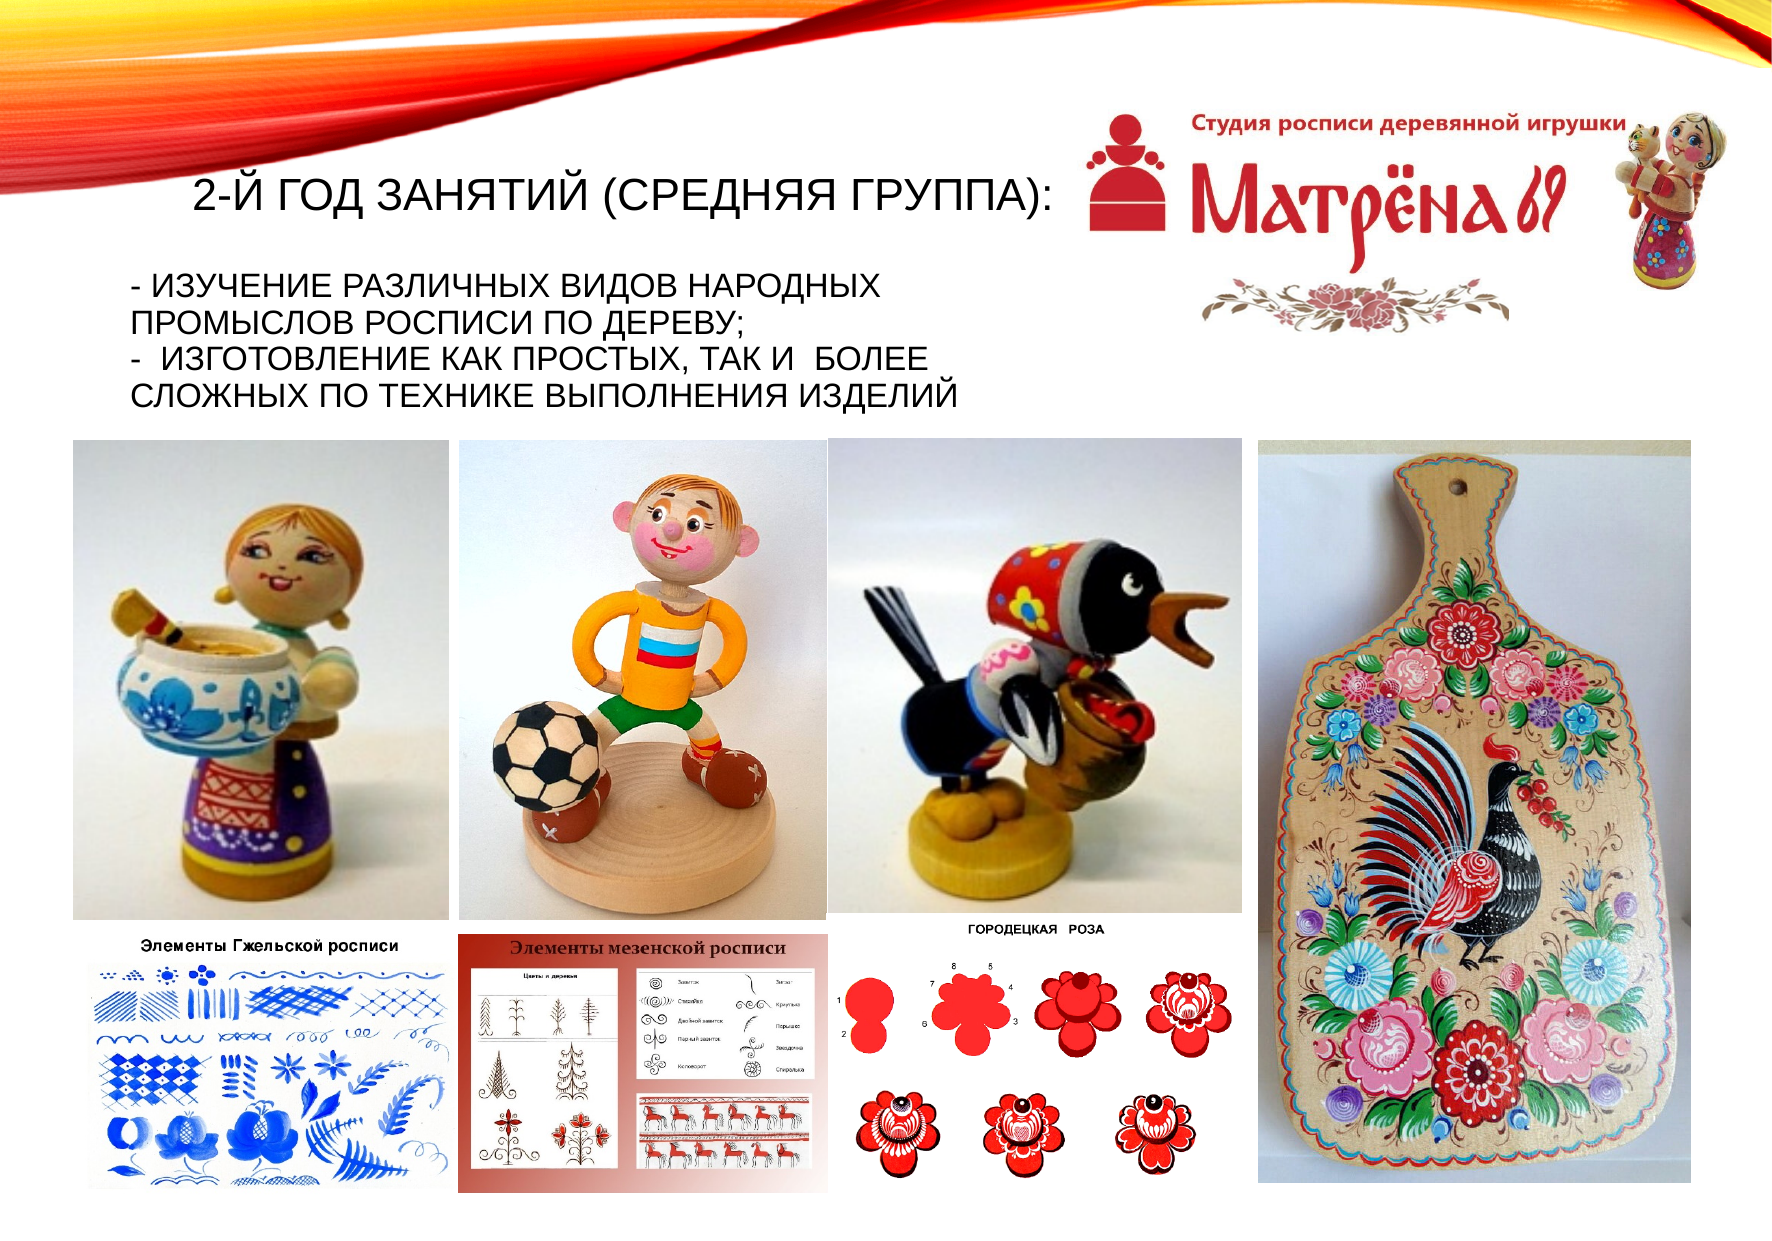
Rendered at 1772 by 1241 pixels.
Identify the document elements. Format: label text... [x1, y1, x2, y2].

title 2-Й ГОД ЗАНЯТИЙ (СРЕДНЯЯ ГРУППА): - ИЗУЧЕНИЕ РАЗЛИЧНЫХ ВИДОВ НАРОДНЫХ ПРОМЫСЛОВ РОСПИСИ ПО ДЕРЕВУ; - ИЗГОТОВЛЕНИЕ КАК ПРОСТЫХ, ТАК И БОЛЕЕ СЛОЖНЫХ ПО ТЕХНИКЕ ВЫПОЛНЕНИЯ ИЗДЕЛИЙ [115, 164, 1120, 441]
picture [72, 439, 449, 920]
picture [1257, 439, 1691, 1183]
picture [0, 0, 1772, 337]
picture [79, 437, 1242, 1207]
